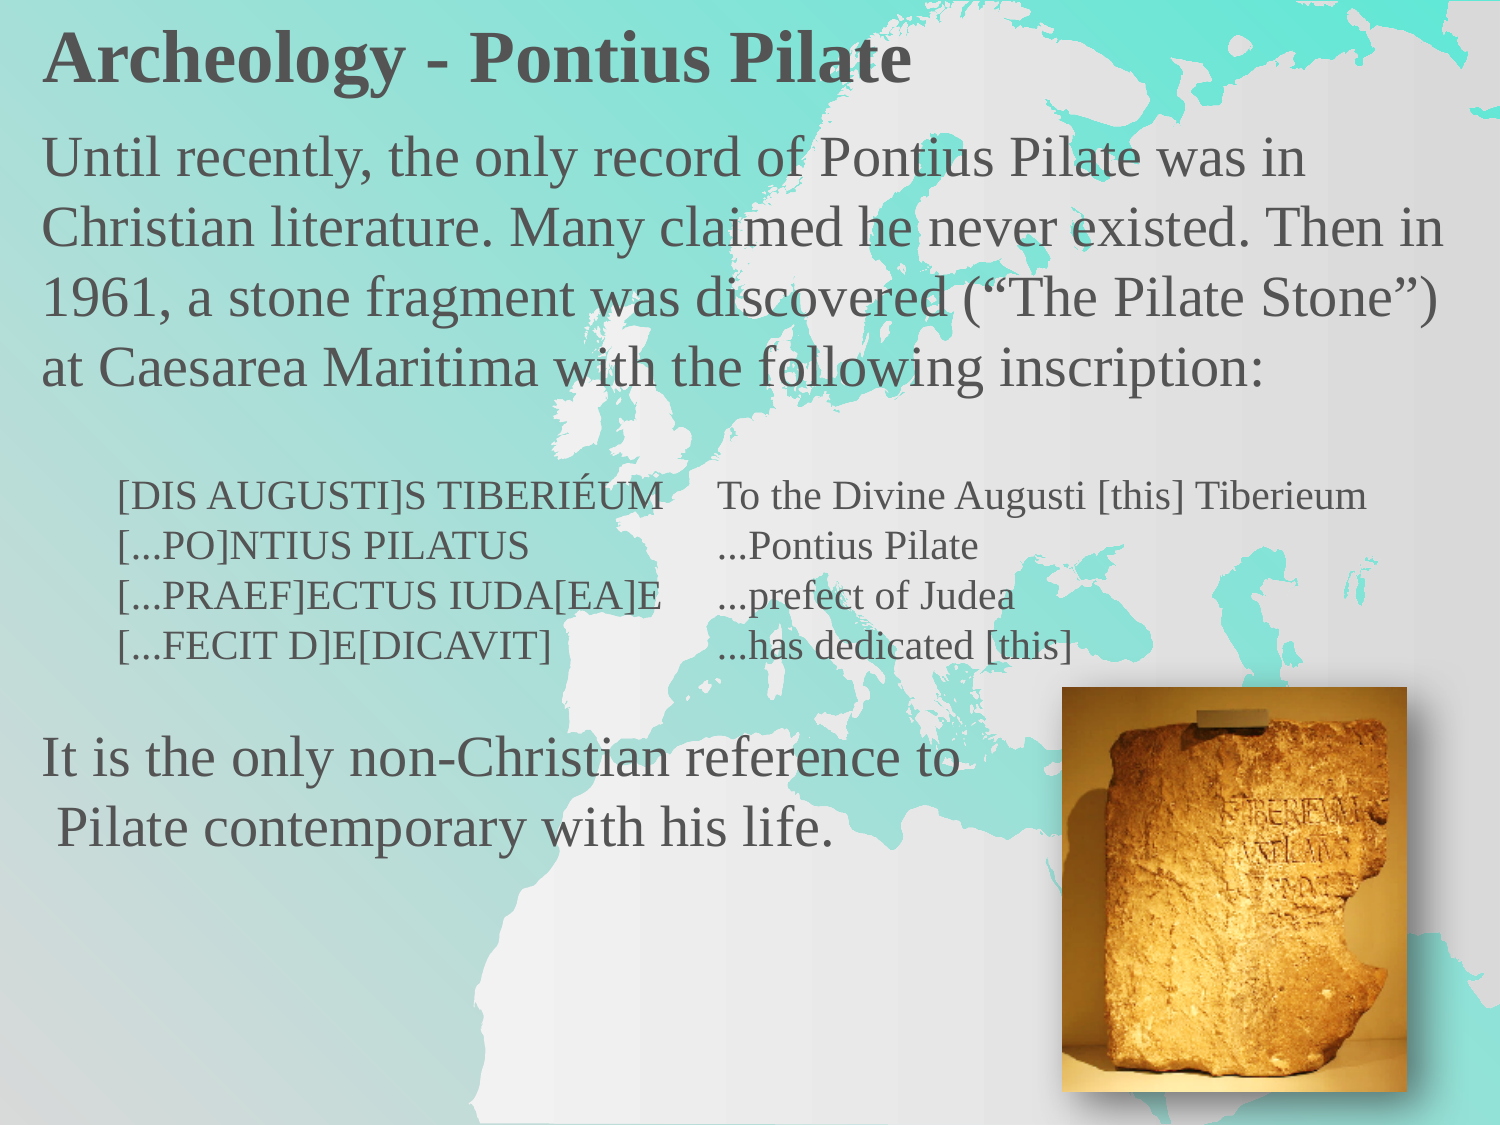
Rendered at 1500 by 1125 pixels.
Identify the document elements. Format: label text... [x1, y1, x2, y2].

text_box Archeology - Pontius Pilate [27, 0, 1500, 105]
text_box Until recently, the only record of Pontius Pilate was in Christian literature. Many claimed he never existed. Then in 1961, a stone fragment was discovered (“The Pilate Stone”) at Caesarea Maritima with the following inscription: [DIS AUGUSTI]S TIBERIÉUM To the Divine Augusti [this] Tiberieum [...PO]NTIUS PILATUS ...Pontius Pilate [...PRAEF]ECTUS IUDA[EA]E ...prefect of Judea [...FECIT D]E[DICAVIT] ...has dedicated [this] It is the only non-Christian reference to Pilate contemporary with his life. [27, 110, 1488, 866]
picture [1062, 687, 1407, 1092]
